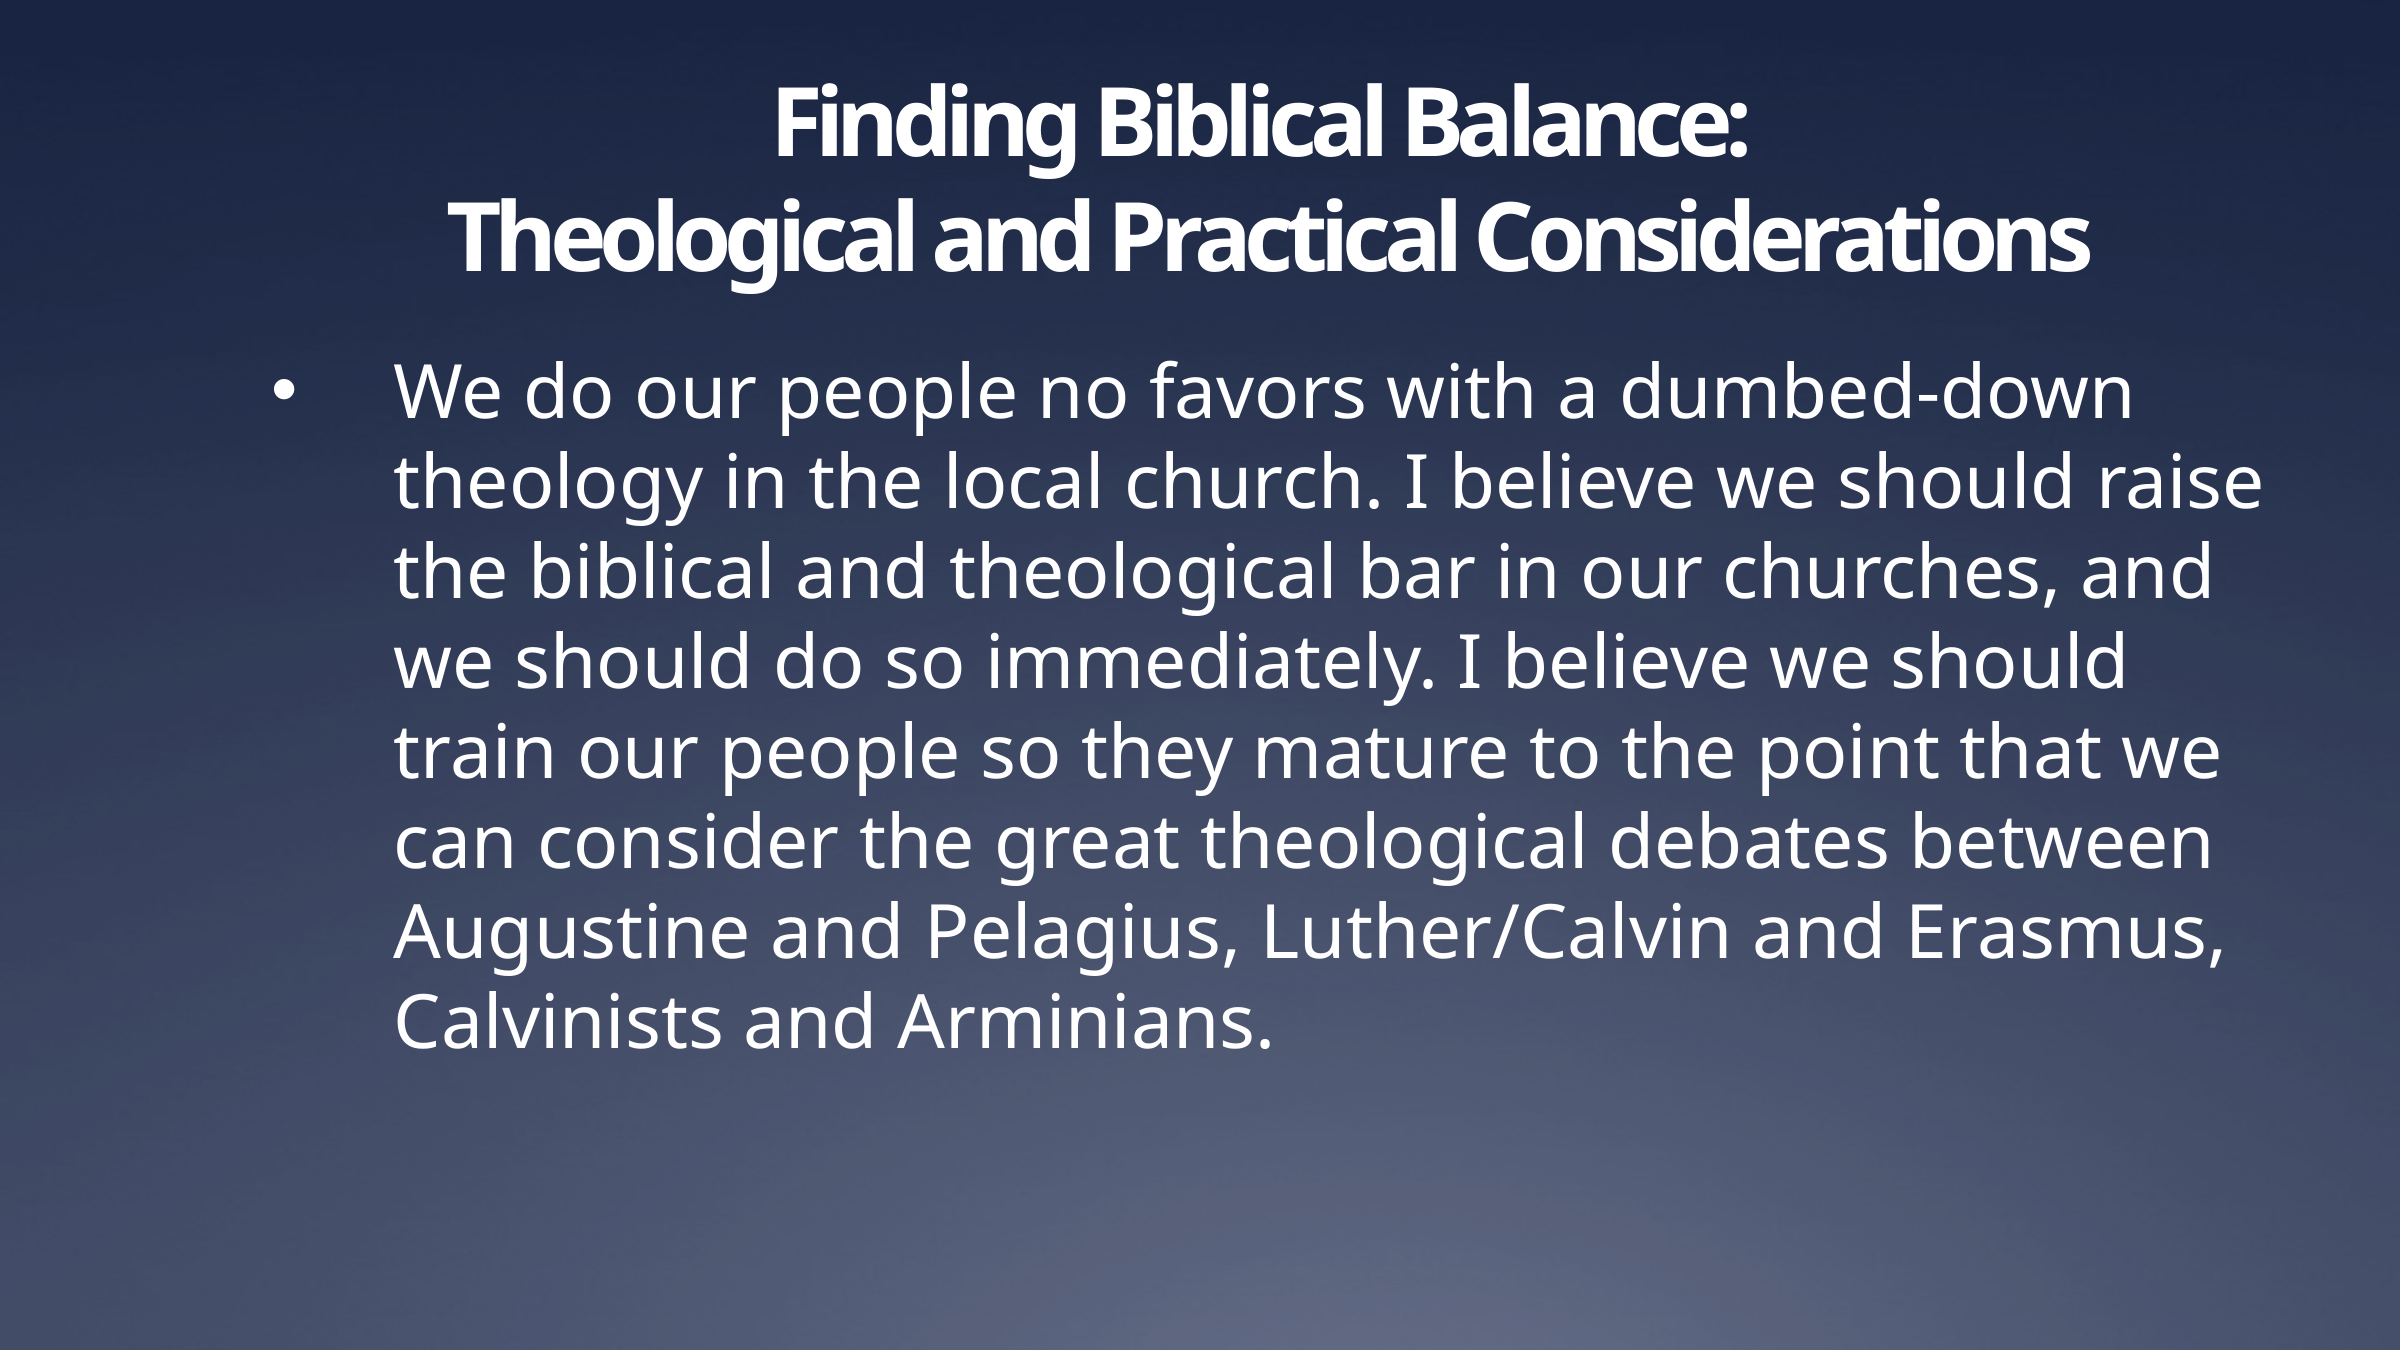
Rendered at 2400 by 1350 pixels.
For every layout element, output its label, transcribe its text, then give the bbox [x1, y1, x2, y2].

title Finding Biblical Balance: Theological and Practical Considerations [0, 50, 2400, 200]
text_box We do our people no favors with a dumbed-down theology in the local church. I believe we should raise the biblical and theological bar in our churches, and we should do so immediately. I believe we should train our people so they mature to the point that we can consider the great theological debates between Augustine and Pelagius, Luther/Calvin and Erasmus, Calvinists and Arminians. [149, 336, 2313, 1071]
